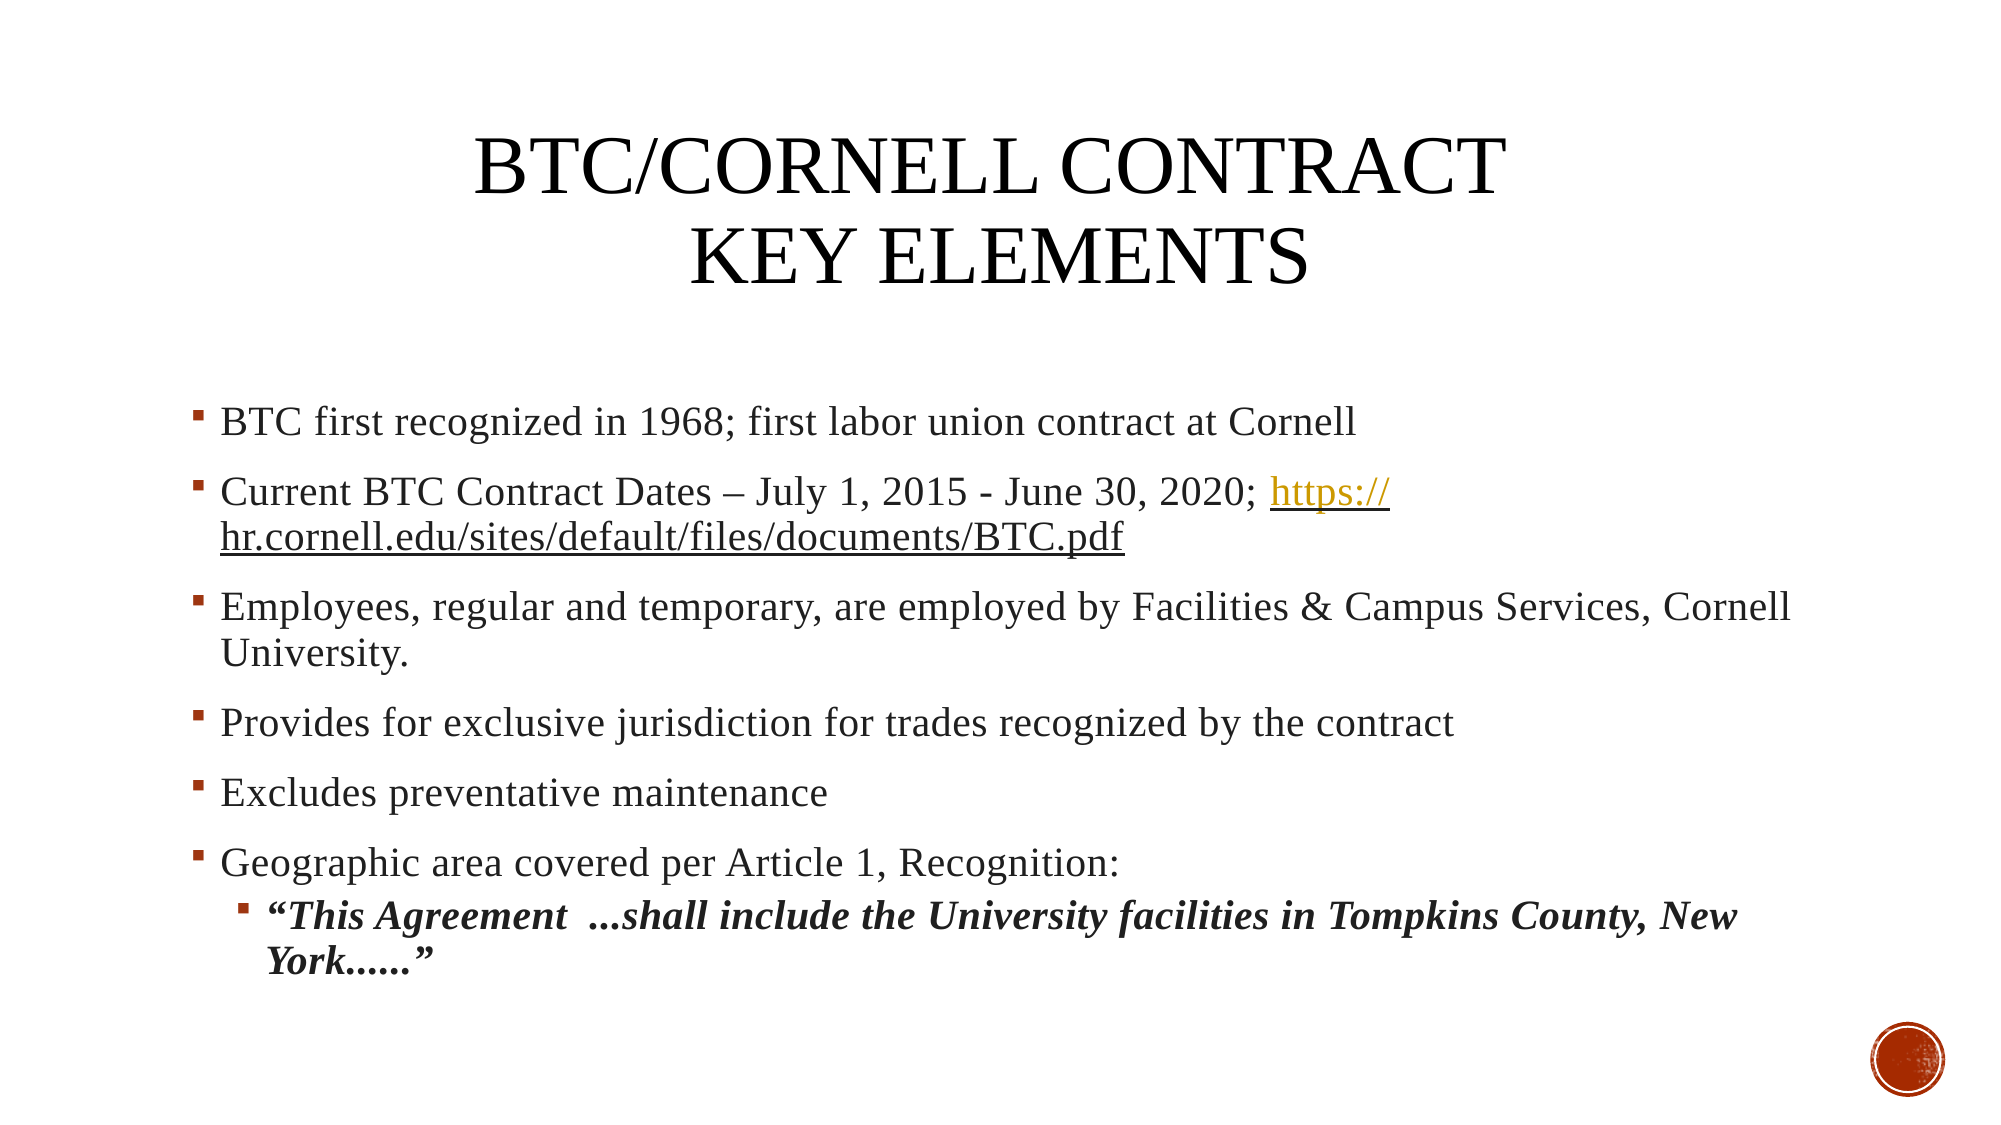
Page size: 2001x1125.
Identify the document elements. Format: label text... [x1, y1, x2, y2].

title BTC/Cornell contract key elements [175, 79, 1826, 344]
list BTC first recognized in 1968; first labor union contract at Cornell Current BTC Contract Dates – July 1, 2015 - June 30, 2020; https://hr.cornell.edu/sites/default/files/documents/BTC.pdf Employees, regular and temporary, are employed by Facilities & Campus Services, Cornell University. Provides for exclusive jurisdiction for trades recognized by the contract Excludes preventative maintenance Geographic area covered per Article 1, Recognition: “This Agreement ...shall include the University facilities in Tompkins County, New York......” [175, 392, 1872, 1057]
